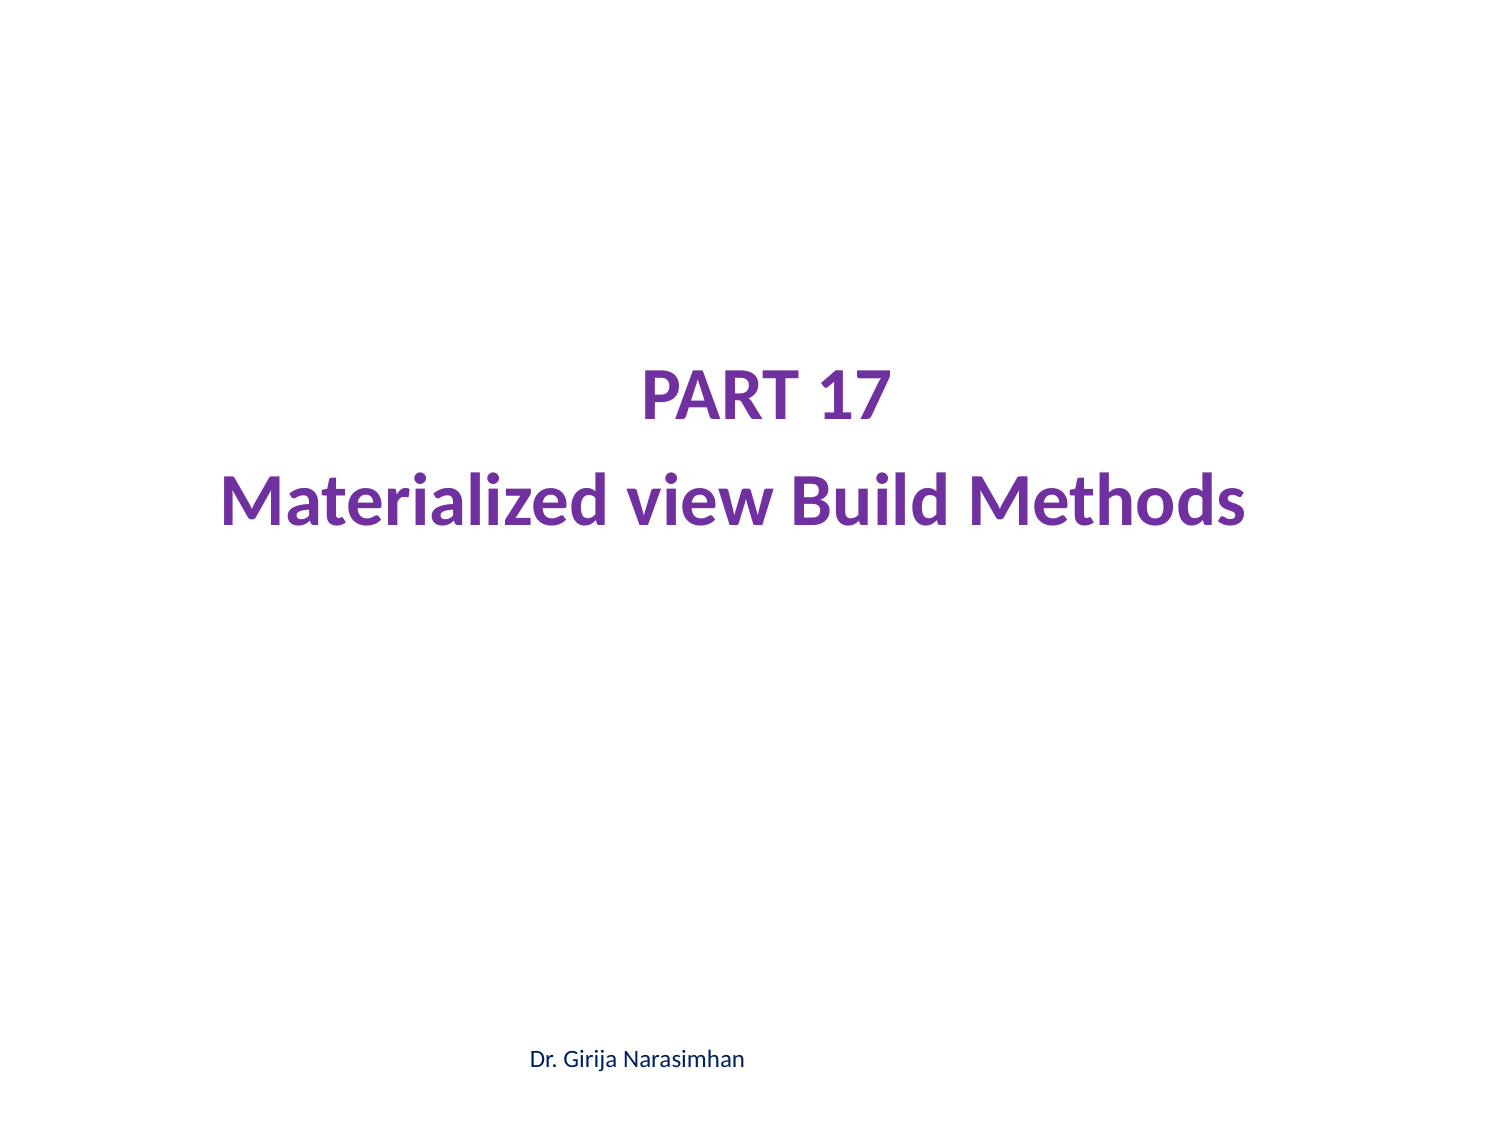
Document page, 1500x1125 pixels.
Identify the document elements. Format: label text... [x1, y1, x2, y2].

footer Dr. Girija Narasimhan [512, 1042, 988, 1103]
text_box Materialized view Build Methods [205, 443, 1263, 549]
text_box PART 17 [626, 337, 909, 443]
